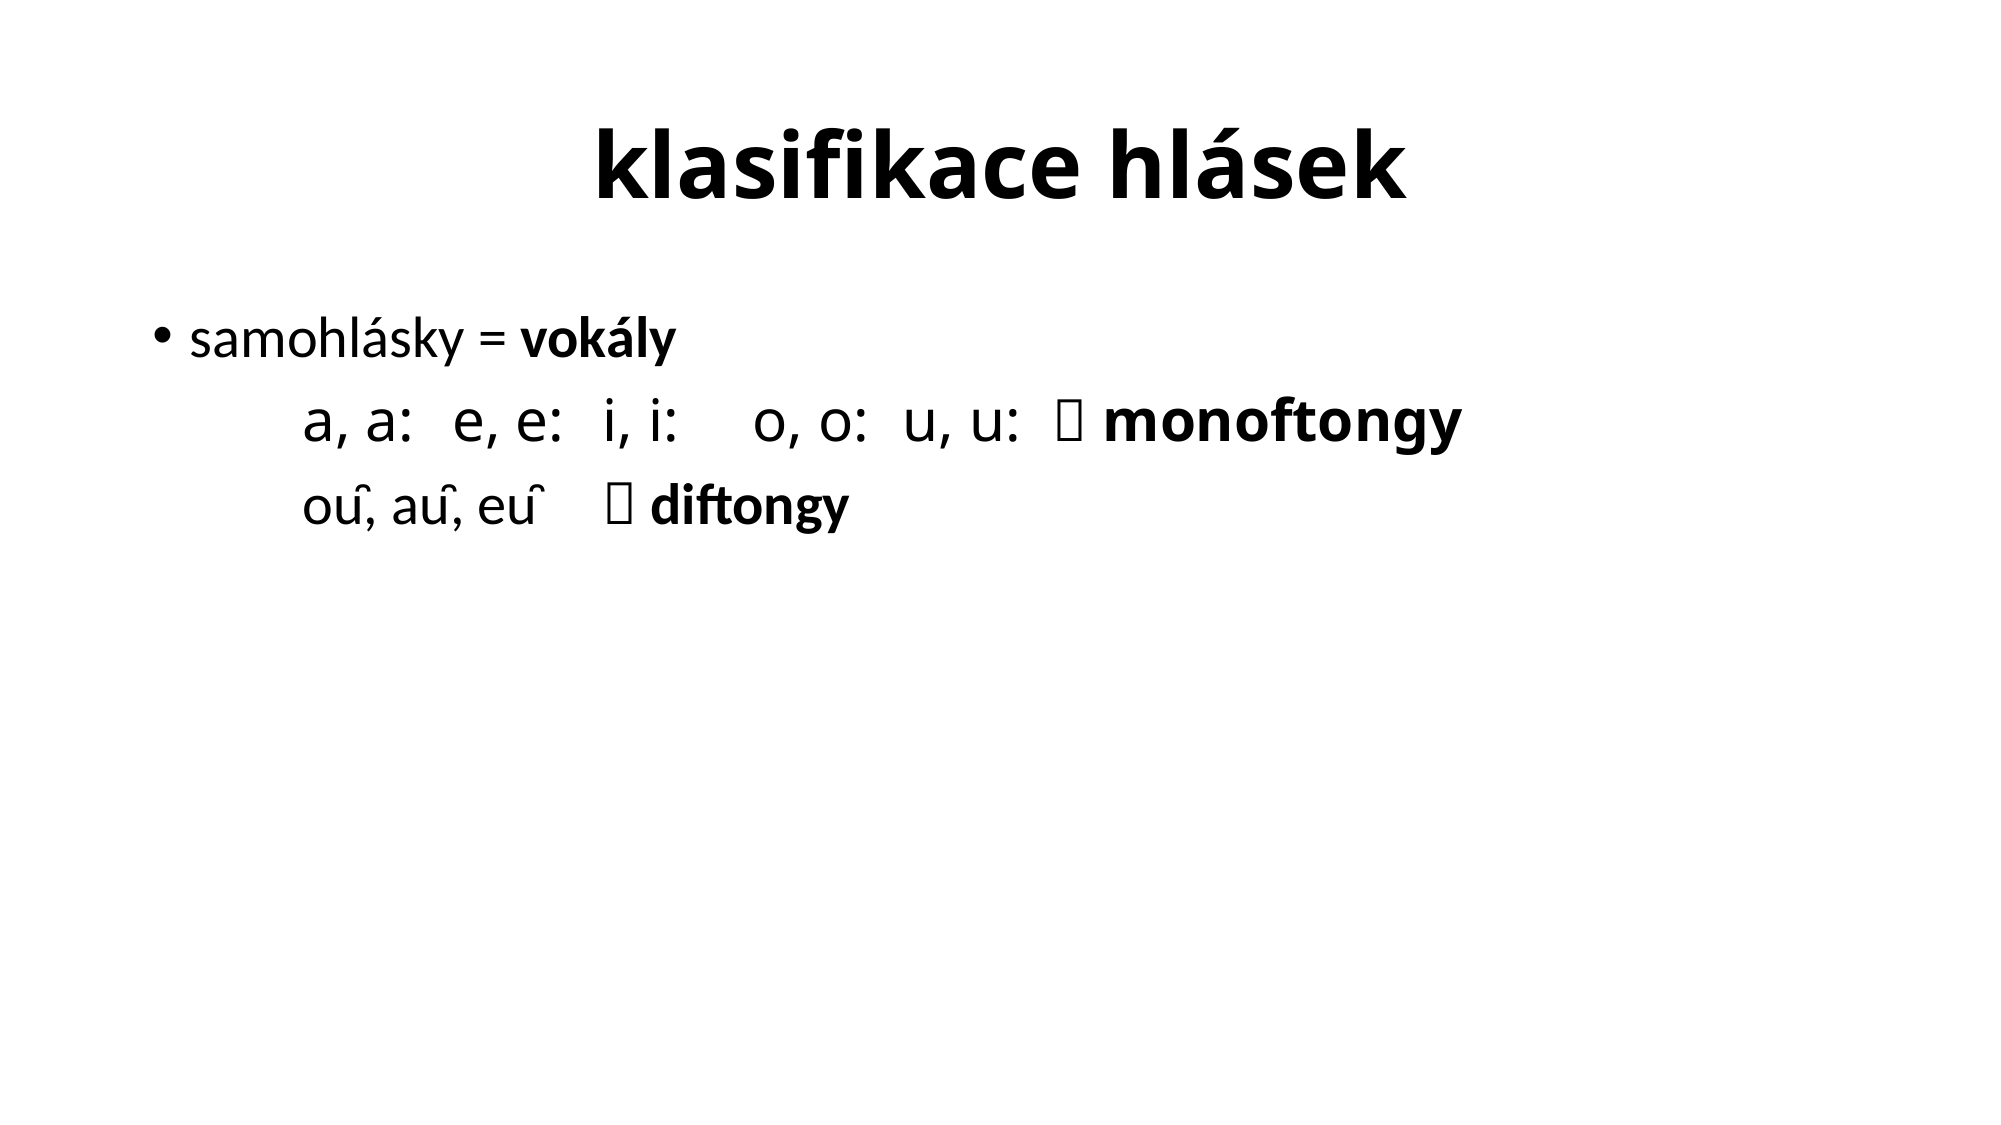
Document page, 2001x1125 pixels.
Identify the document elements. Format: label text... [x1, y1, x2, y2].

list samohlásky = vokály a, a: e, e: i, i: o, o: u, u:  monoftongy ou̯, au̯, eu̯  diftongy [137, 299, 1863, 1014]
title klasifikace hlásek [137, 59, 1863, 278]
